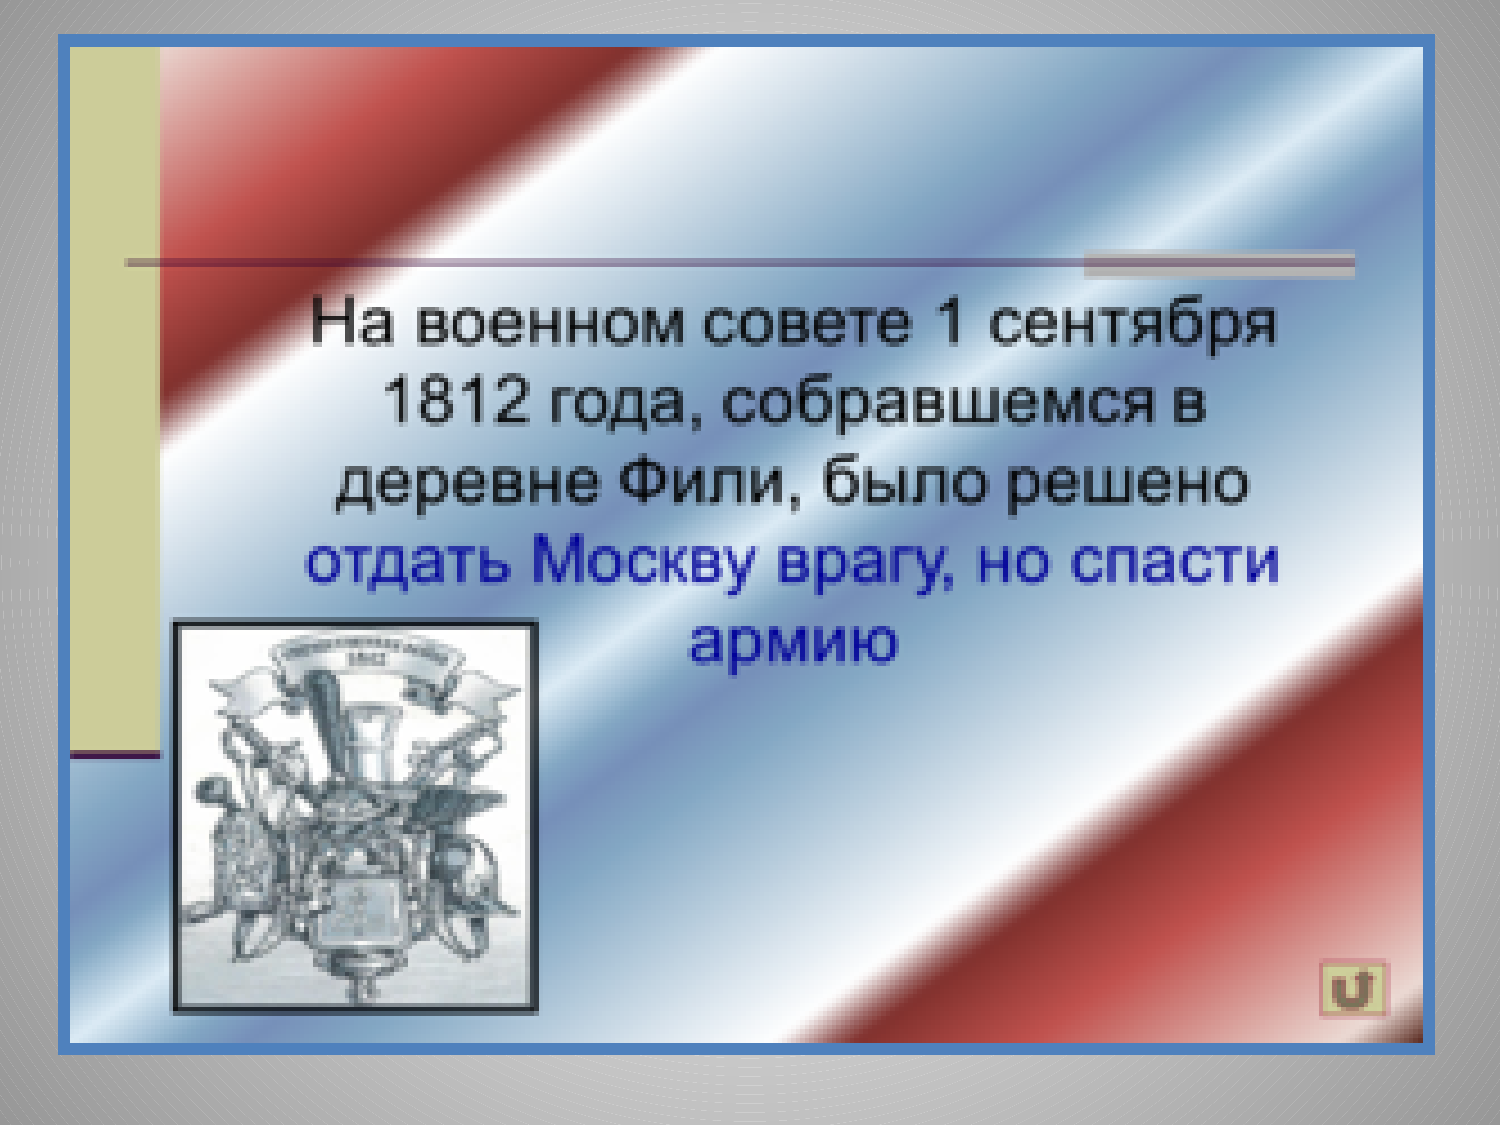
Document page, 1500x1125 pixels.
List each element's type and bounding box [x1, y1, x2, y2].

picture [70, 46, 1424, 1044]
